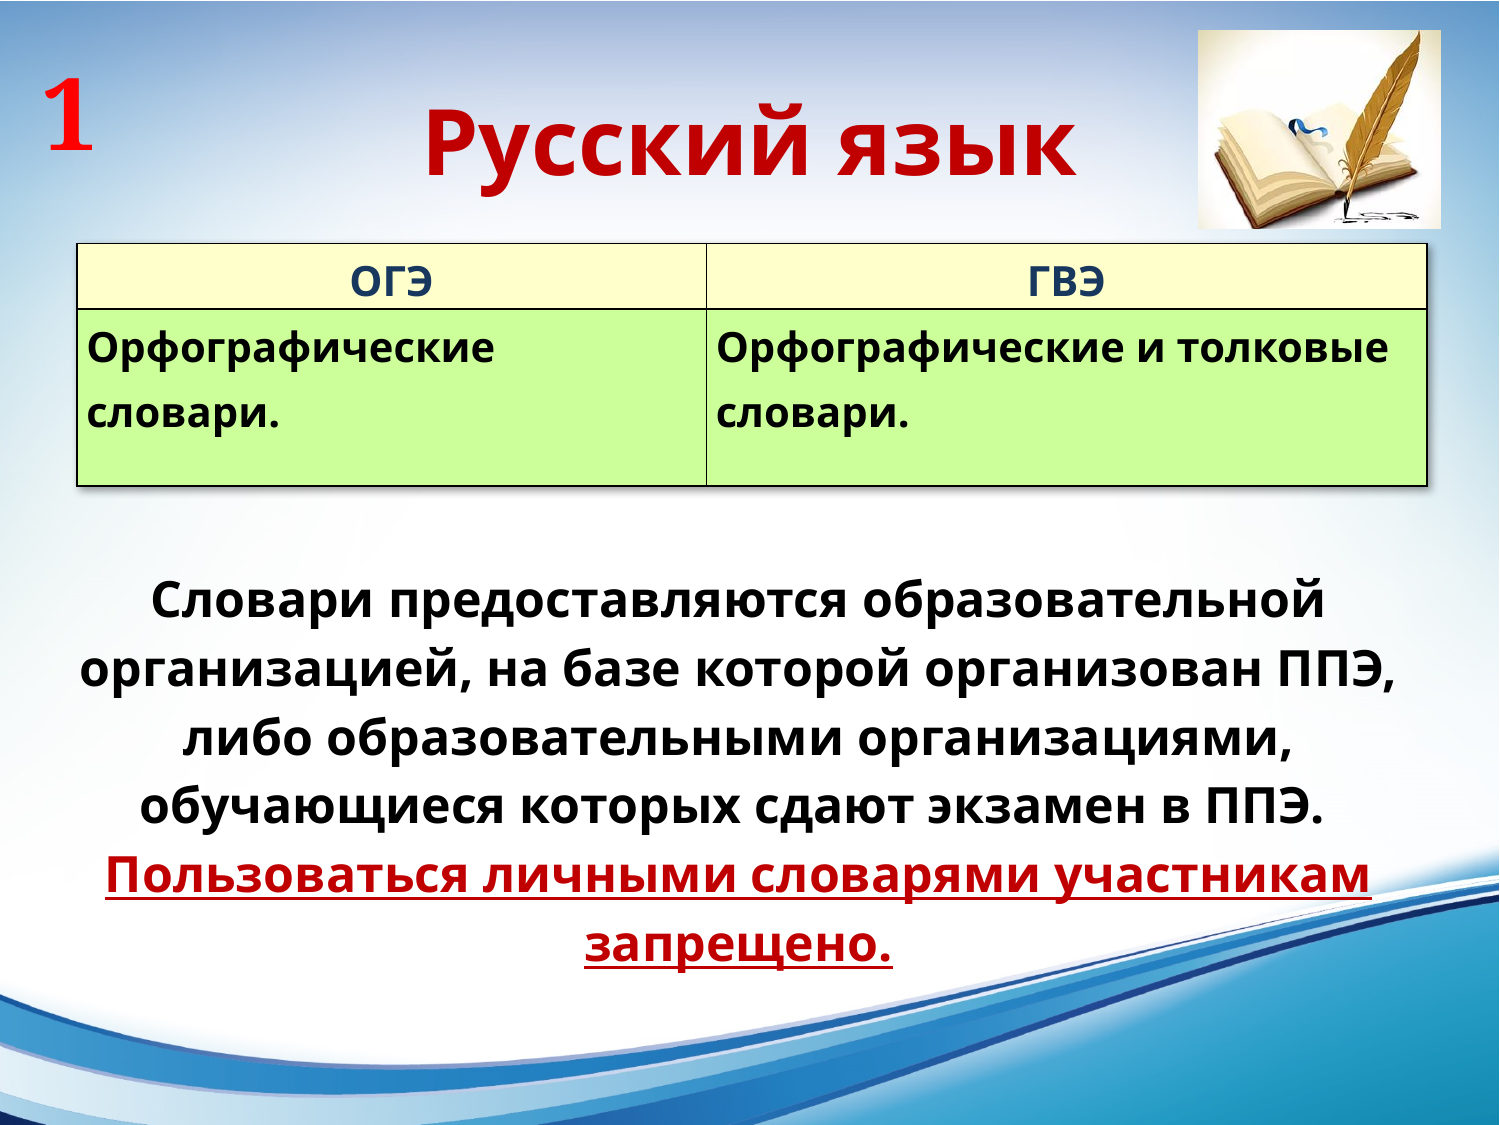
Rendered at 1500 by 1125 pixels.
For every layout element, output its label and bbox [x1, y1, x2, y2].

picture [1198, 30, 1441, 229]
list [0, 0, 1500, 1125]
